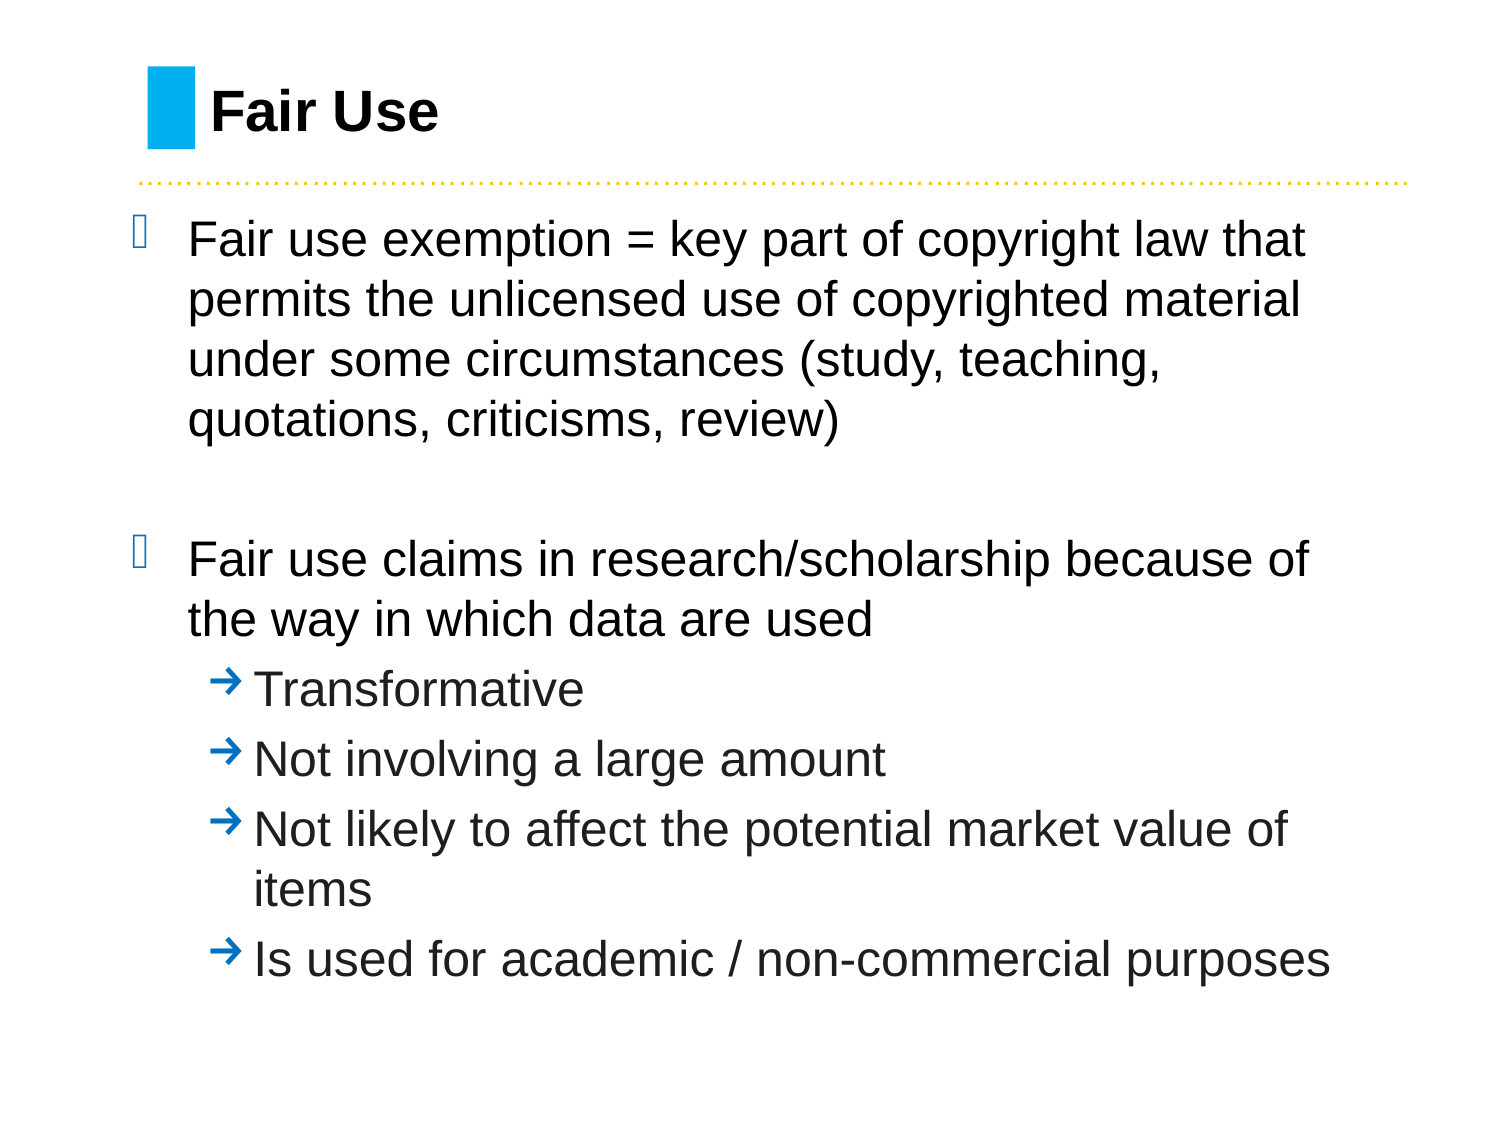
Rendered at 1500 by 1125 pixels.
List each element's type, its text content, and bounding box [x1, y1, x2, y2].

list Fair use exemption = key part of copyright law that permits the unlicensed use of copyrighted material under some circumstances (study, teaching, quotations, criticisms, review) Fair use claims in research/scholarship because of the way in which data are used Transformative Not involving a large amount Not likely to affect the potential market value of items Is used for academic / non-commercial purposes [116, 199, 1357, 942]
title Fair Use [195, 60, 1436, 149]
text_box ………………………………………………………………………….………………………………………. [120, 149, 1450, 199]
text_box [147, 66, 195, 149]
